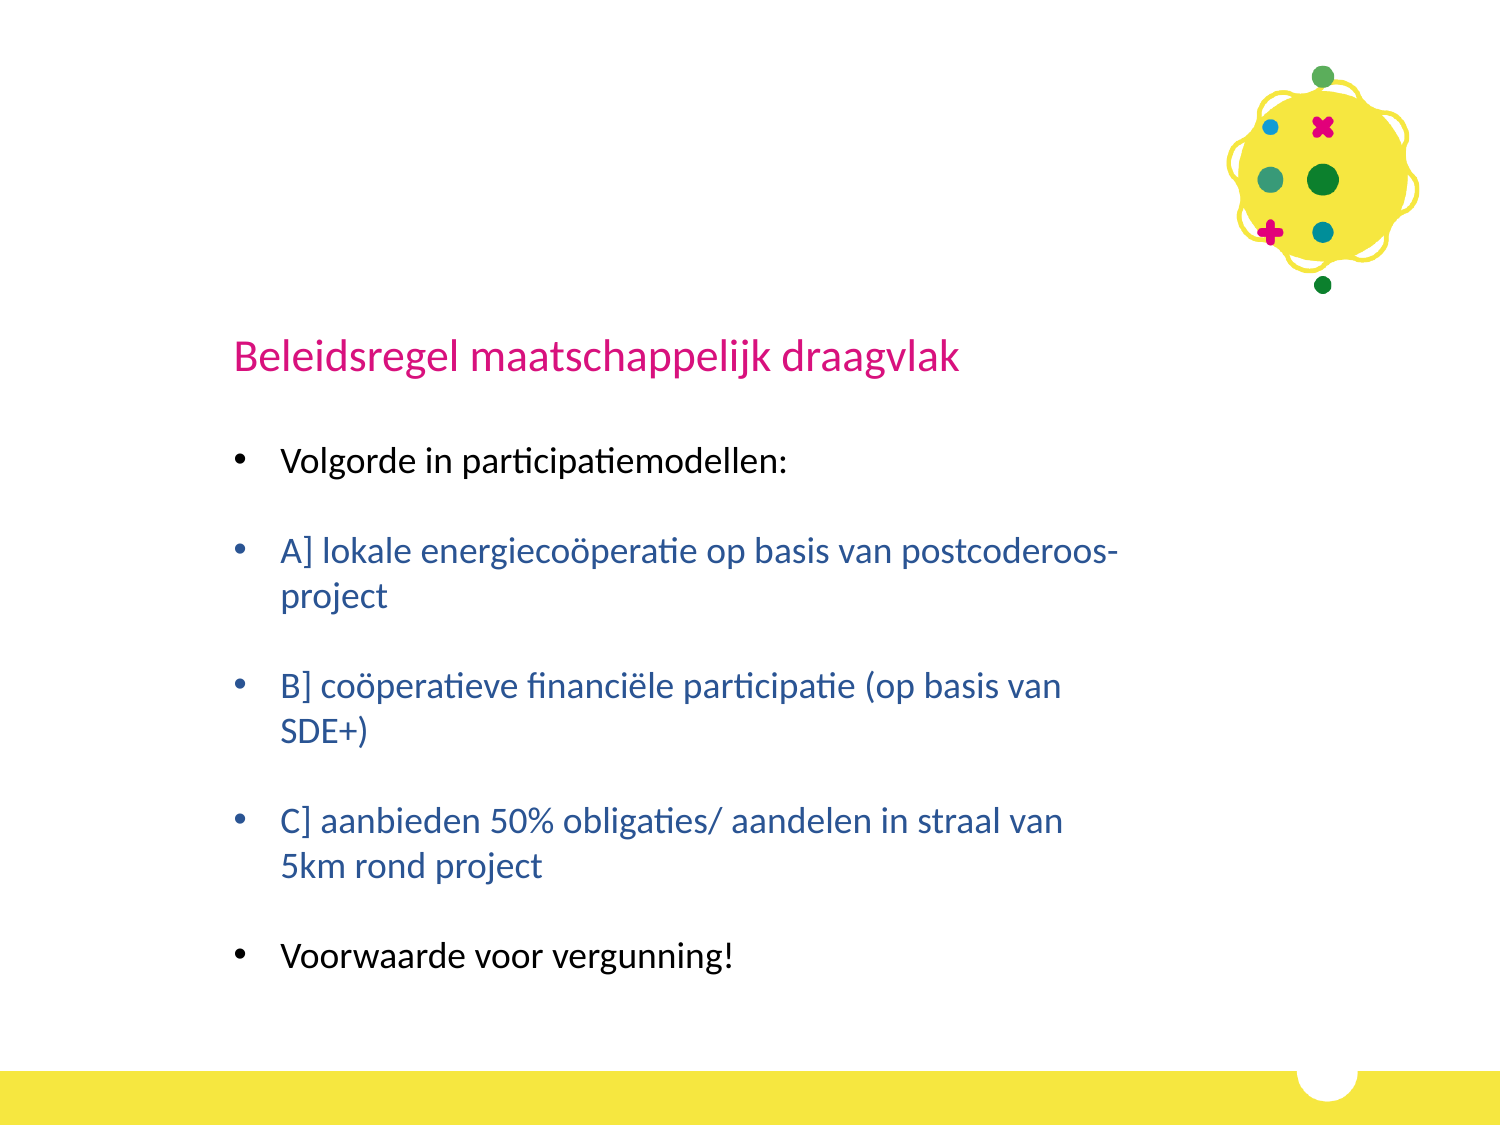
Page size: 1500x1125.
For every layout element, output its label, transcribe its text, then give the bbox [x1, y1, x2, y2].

picture [1191, 0, 1500, 324]
picture [0, 1029, 1500, 1125]
text_box Beleidsregel maatschappelijk draagvlak Volgorde in participatiemodellen: A] lokale energiecoöperatie op basis van postcoderoos-project B] coöperatieve financiële participatie (op basis van SDE+) C] aanbieden 50% obligaties/ aandelen in straal van 5km rond project Voorwaarde voor vergunning! [218, 318, 1139, 984]
